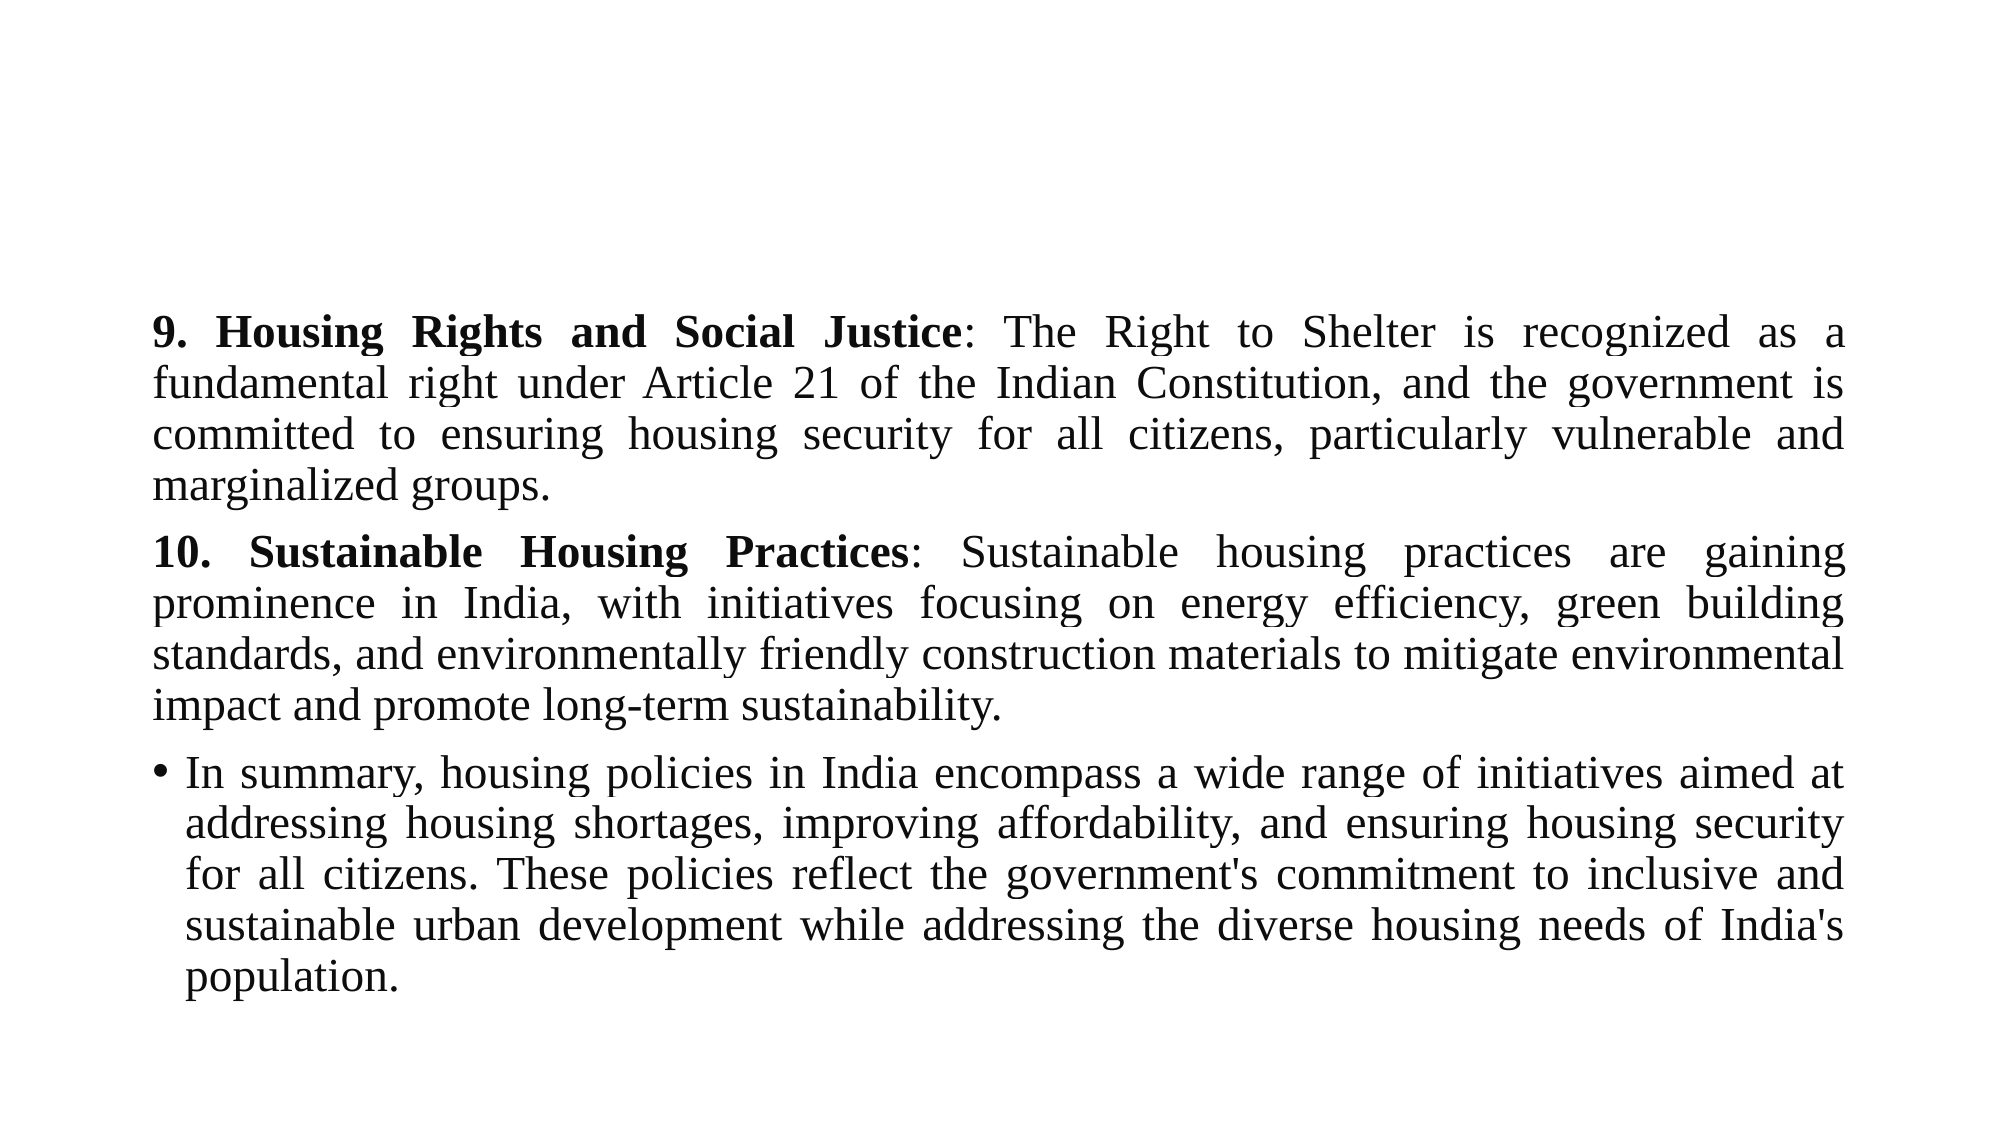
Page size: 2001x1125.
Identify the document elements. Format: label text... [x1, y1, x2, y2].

list 9. Housing Rights and Social Justice: The Right to Shelter is recognized as a fundamental right under Article 21 of the Indian Constitution, and the government is committed to ensuring housing security for all citizens, particularly vulnerable and marginalized groups. 10. Sustainable Housing Practices: Sustainable housing practices are gaining prominence in India, with initiatives focusing on energy efficiency, green building standards, and environmentally friendly construction materials to mitigate environmental impact and promote long-term sustainability. In summary, housing policies in India encompass a wide range of initiatives aimed at addressing housing shortages, improving affordability, and ensuring housing security for all citizens. These policies reflect the government's commitment to inclusive and sustainable urban development while addressing the diverse housing needs of India's population. [137, 299, 1863, 1014]
